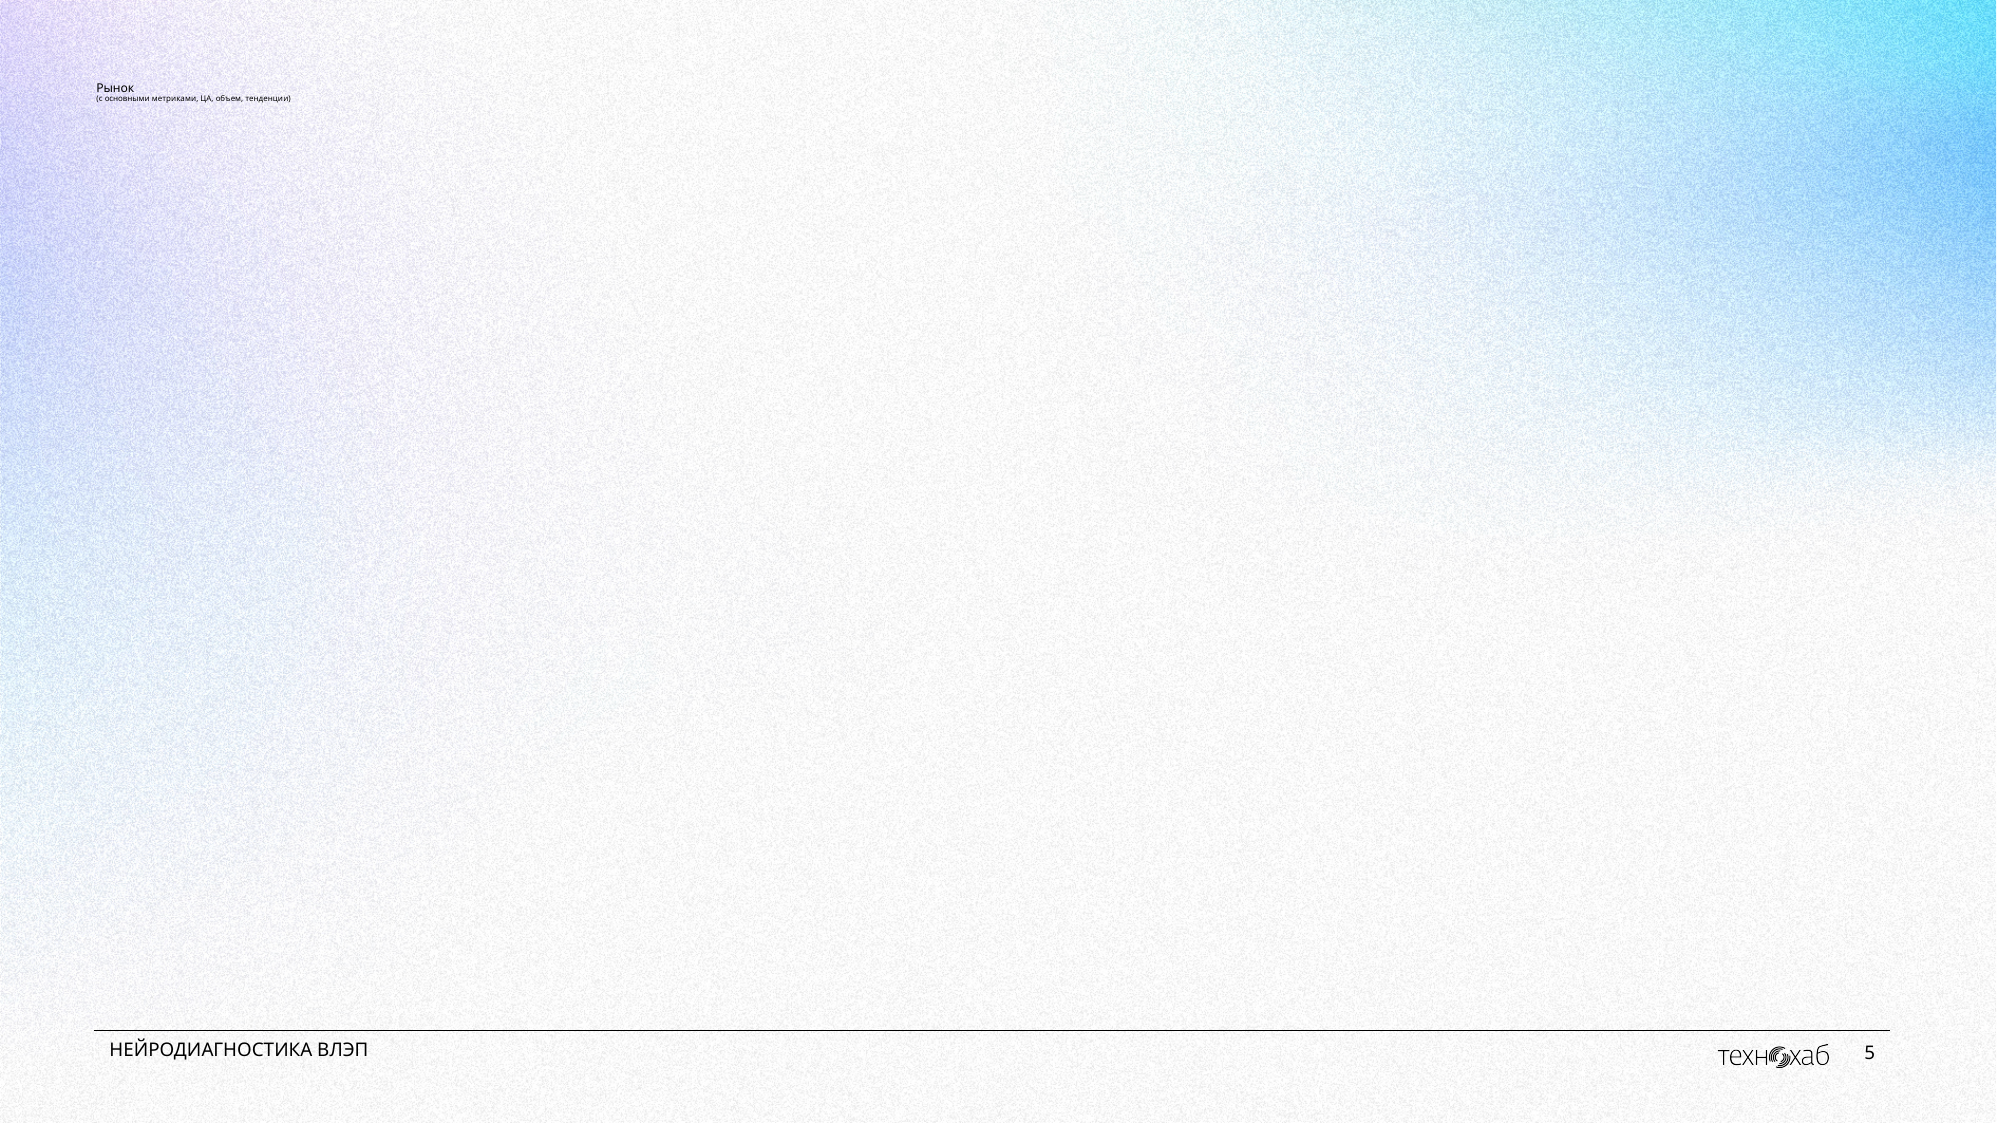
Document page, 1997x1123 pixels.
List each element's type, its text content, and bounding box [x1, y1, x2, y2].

title Рынок (с основными метриками, ЦА, объем, тенденции) [81, 74, 1890, 133]
footer НЕЙРОДИАГНОСТИКА ВЛЭП [94, 1030, 769, 1091]
picture [0, 0, 1997, 1123]
slide_number 5 [1440, 1033, 1890, 1089]
